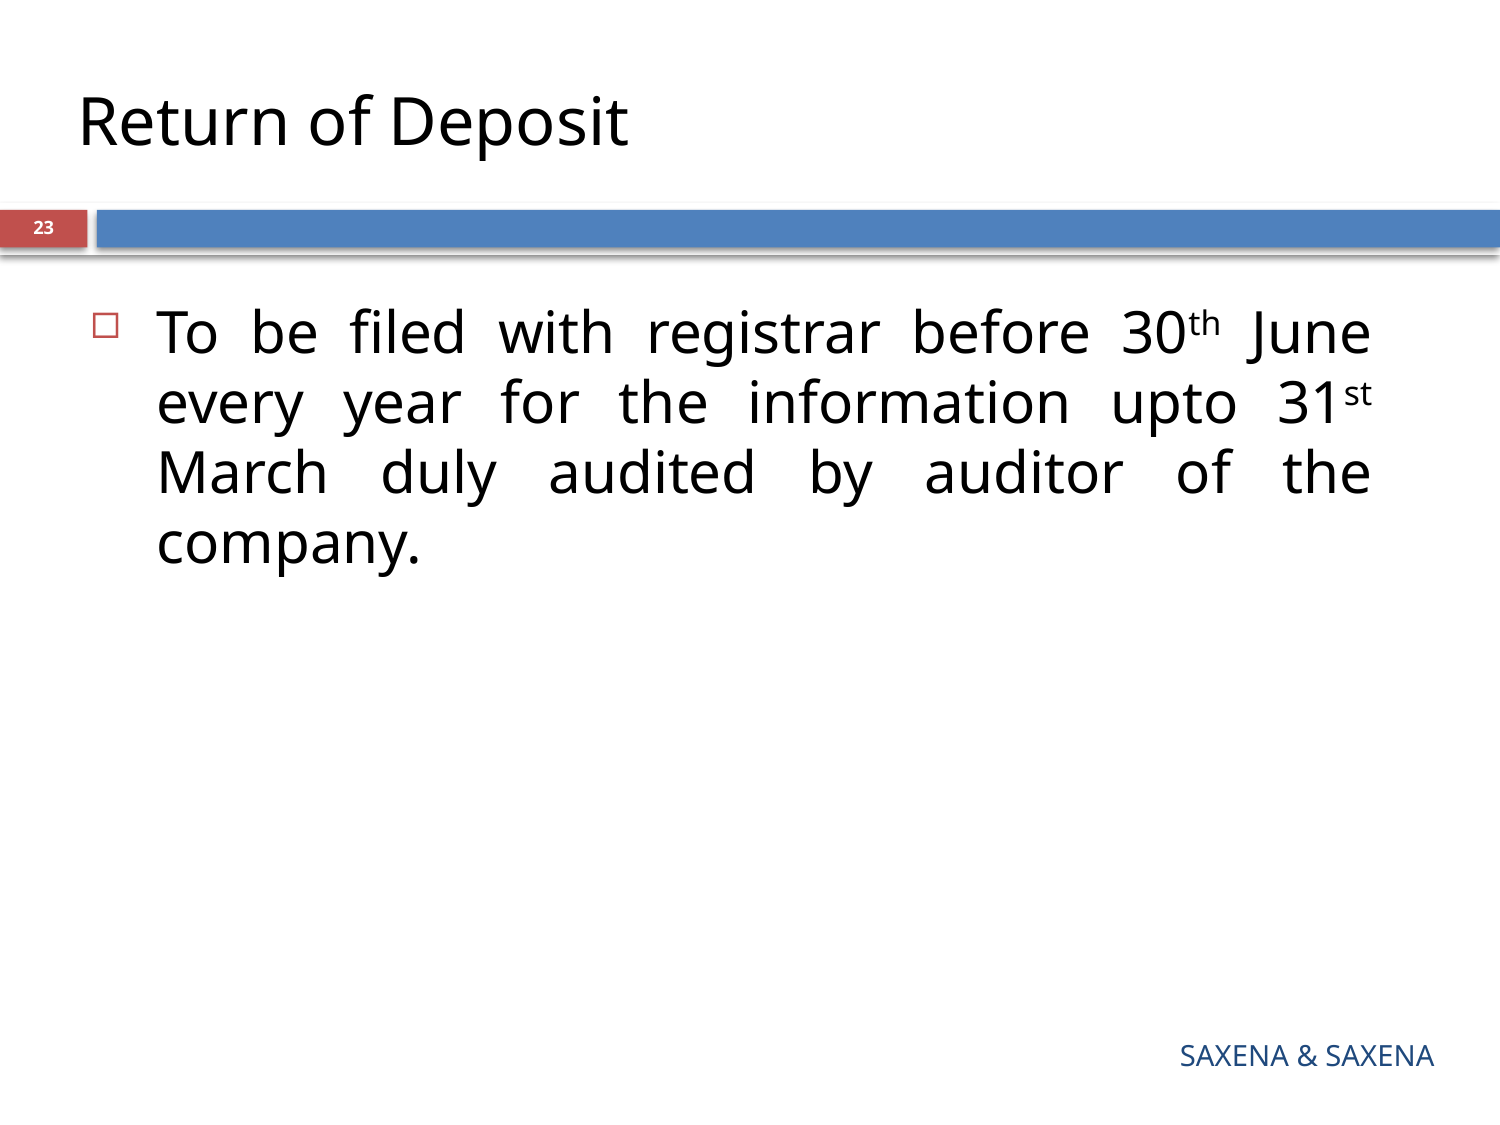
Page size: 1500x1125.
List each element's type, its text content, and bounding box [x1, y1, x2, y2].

footer SAXENA & SAXENA [99, 1025, 1450, 1085]
list To be filed with registrar before 30th June every year for the information upto 31st March duly audited by auditor of the company. [74, 287, 1388, 1088]
slide_number 23 [0, 208, 88, 249]
title Return of Deposit [62, 37, 1401, 201]
